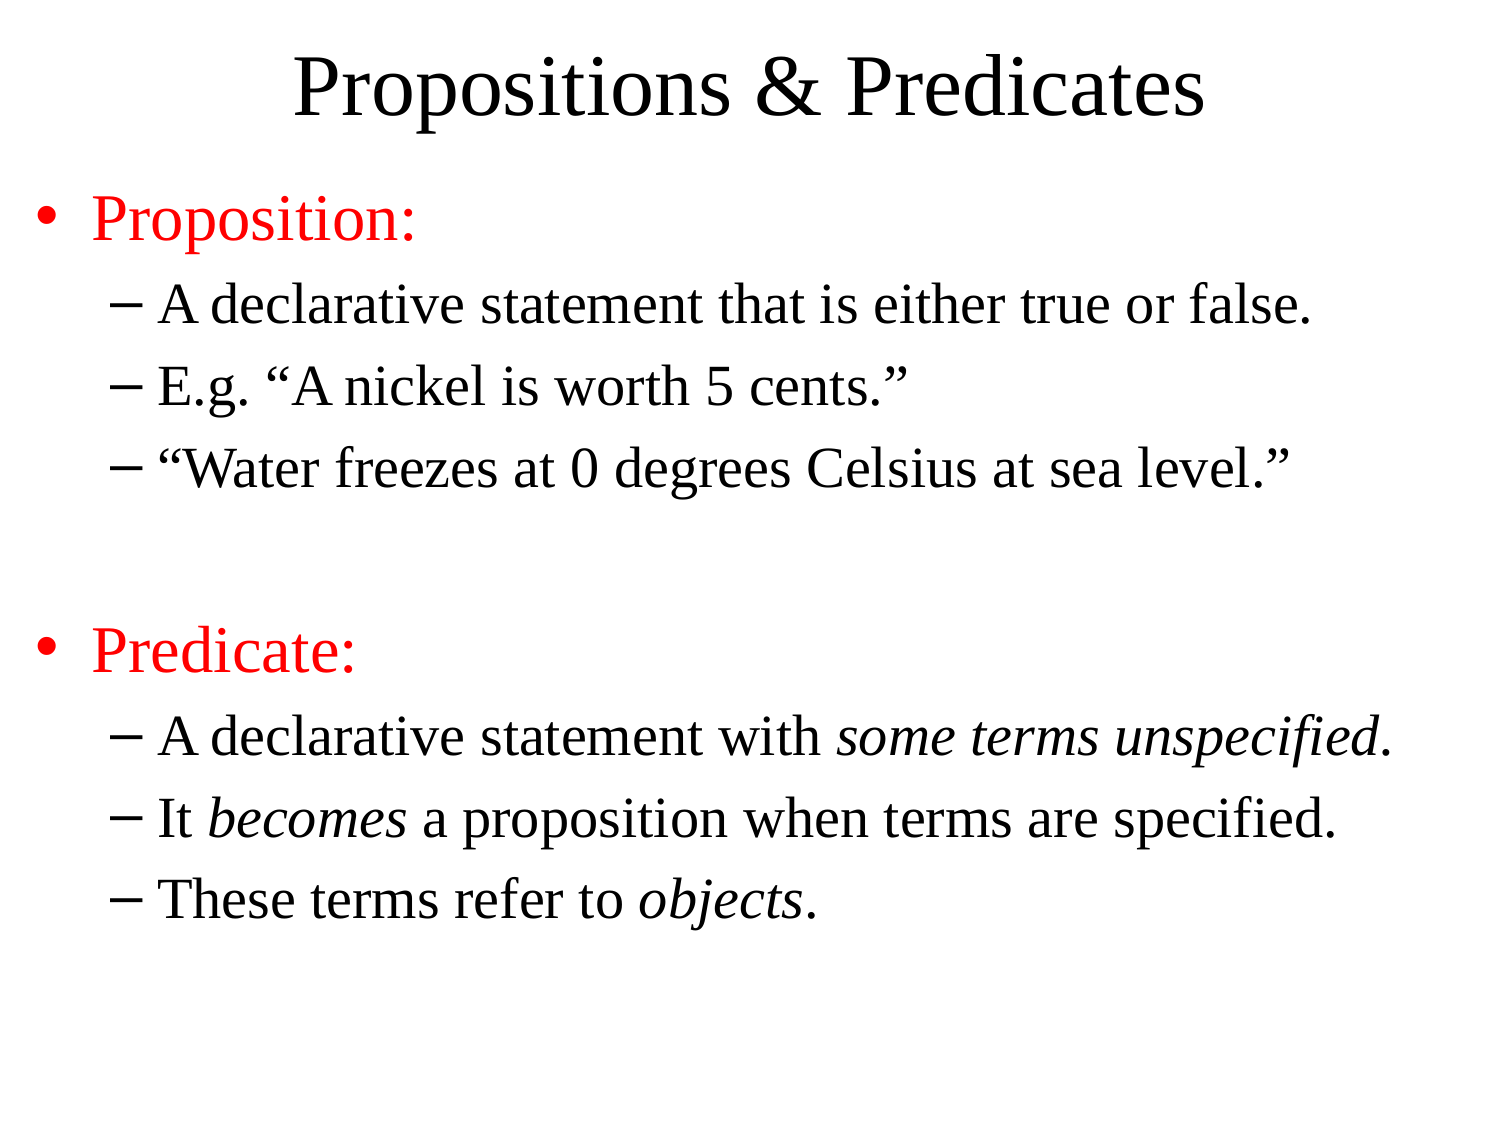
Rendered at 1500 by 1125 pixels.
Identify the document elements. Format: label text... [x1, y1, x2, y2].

list Proposition: A declarative statement that is either true or false. E.g. “A nickel is worth 5 cents.” “Water freezes at 0 degrees Celsius at sea level.” Predicate: A declarative statement with some terms unspecified. It becomes a proposition when terms are specified. These terms refer to objects. [20, 166, 1476, 1100]
title Propositions & Predicates [0, 20, 1500, 142]
